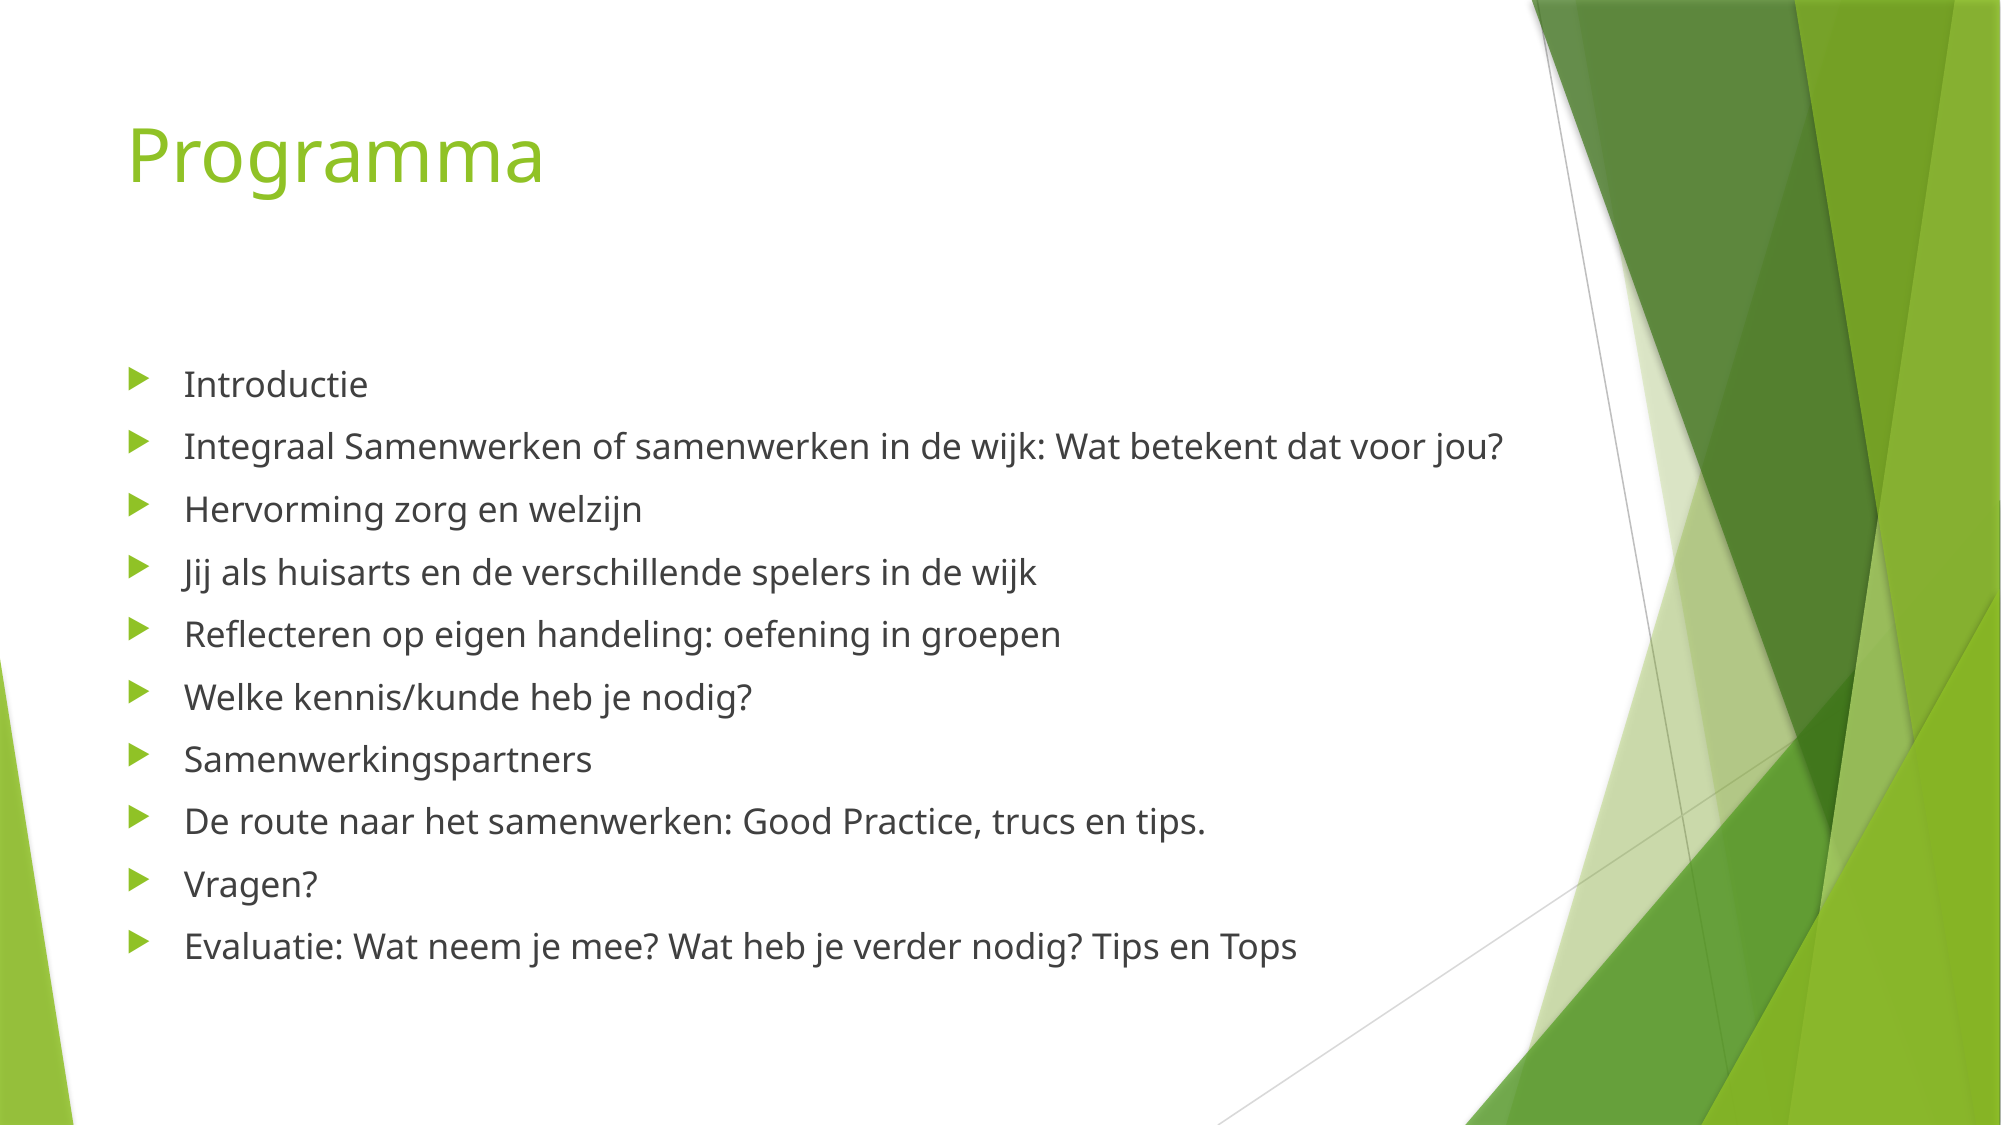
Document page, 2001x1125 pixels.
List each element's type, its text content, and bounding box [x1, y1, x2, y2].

title Programma [111, 99, 1522, 317]
list Introductie Integraal Samenwerken of samenwerken in de wijk: Wat betekent dat voor jou? Hervorming zorg en welzijn Jij als huisarts en de verschillende spelers in de wijk Reflecteren op eigen handeling: oefening in groepen Welke kennis/kunde heb je nodig? Samenwerkingspartners De route naar het samenwerken: Good Practice, trucs en tips. Vragen? Evaluatie: Wat neem je mee? Wat heb je verder nodig? Tips en Tops [111, 354, 1522, 992]
